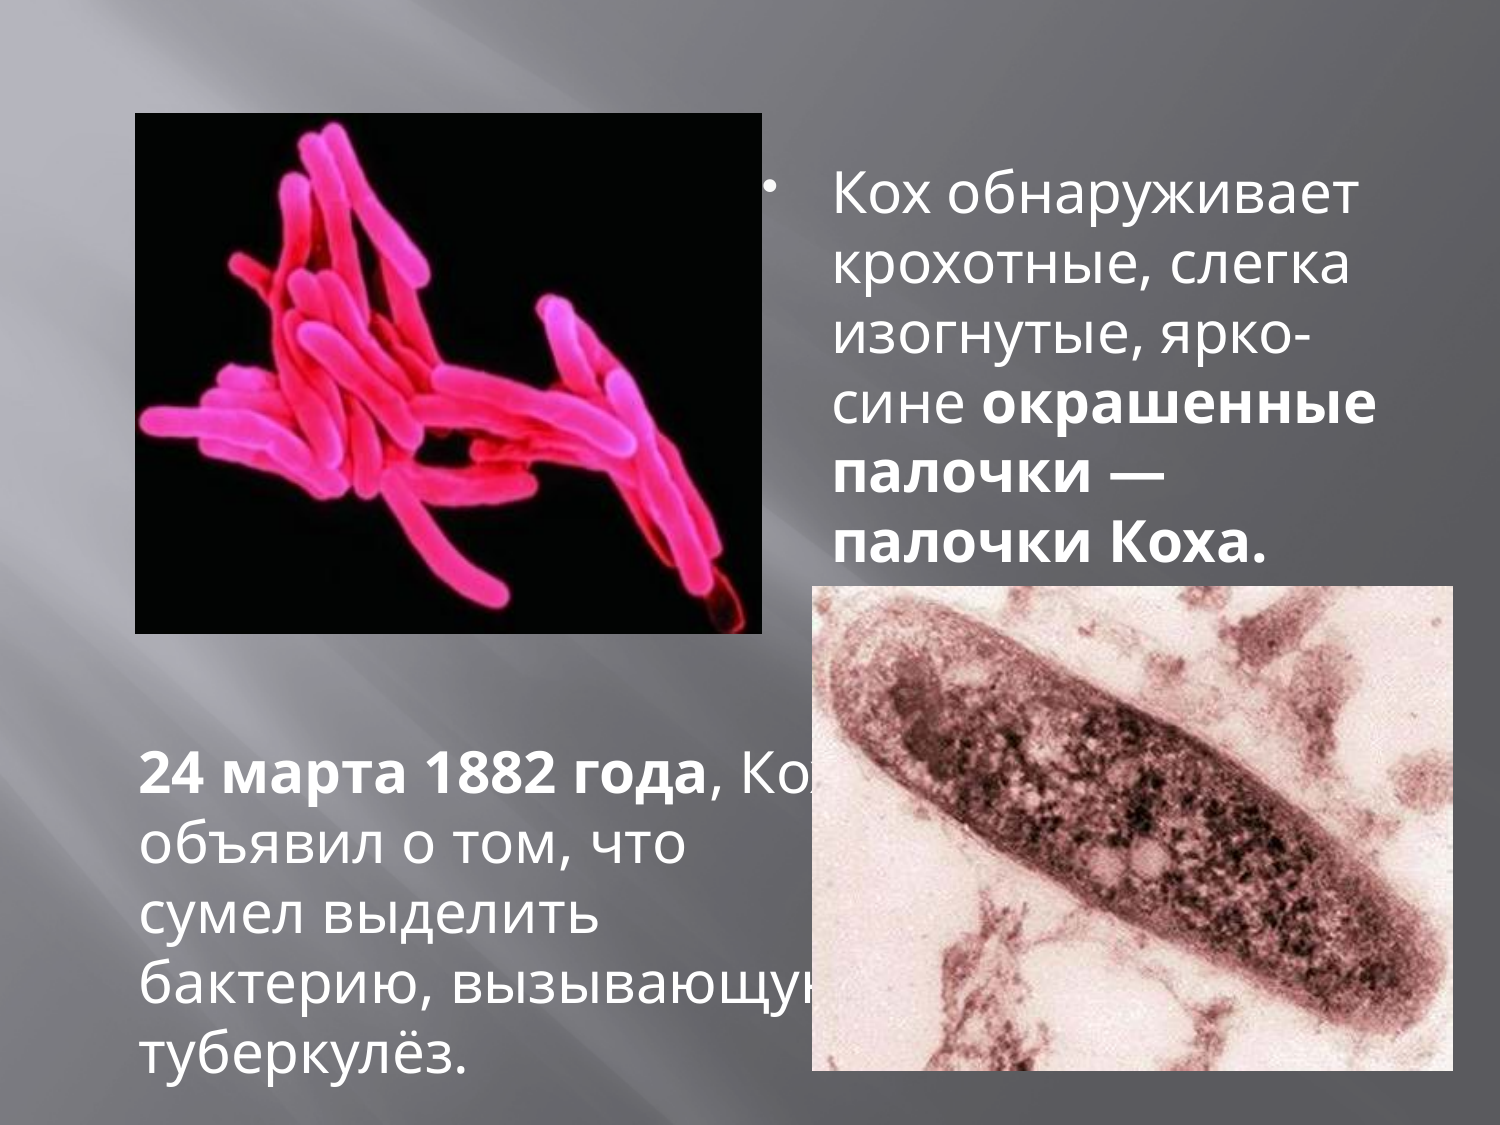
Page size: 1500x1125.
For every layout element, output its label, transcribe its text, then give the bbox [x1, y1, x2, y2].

list Кох обнаруживает крохотные, слегка изогнутые, ярко-сине окрашенные палочки — палочки Коха. [726, 66, 1424, 662]
picture [135, 113, 763, 634]
picture [812, 585, 1453, 1071]
text_box 24 марта 1882 года, Кох объявил о том, что сумел выделить бактерию, вызывающую туберкулёз. [123, 727, 824, 1093]
